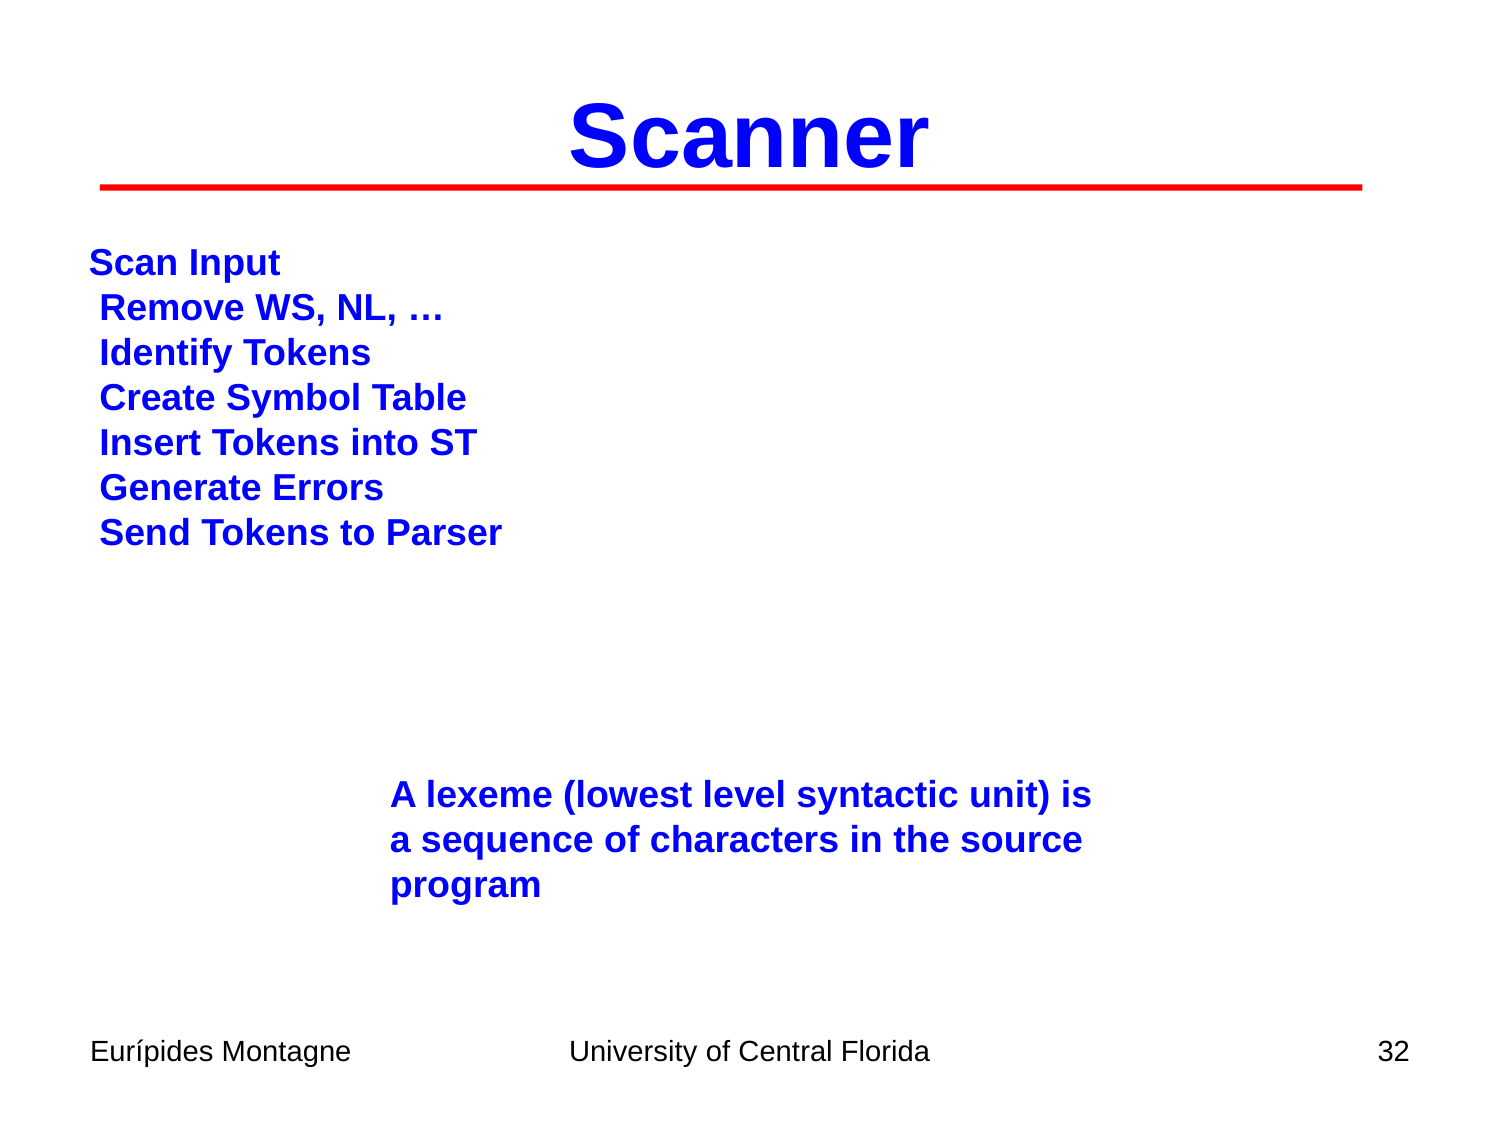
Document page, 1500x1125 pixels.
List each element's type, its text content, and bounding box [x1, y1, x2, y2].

slide_number Eurípides Montagne [74, 1024, 426, 1103]
text_box A lexeme (lowest level syntactic unit) is a sequence of characters in the source program [374, 762, 1125, 913]
slide_number 32 [1074, 1024, 1426, 1103]
text_box Scan Input Remove WS, NL, … Identify Tokens Create Symbol Table Insert Tokens into ST Generate Errors Send Tokens to Parser [0, 230, 668, 561]
title Scanner [74, 37, 1426, 226]
footer University of Central Florida [512, 1024, 988, 1103]
